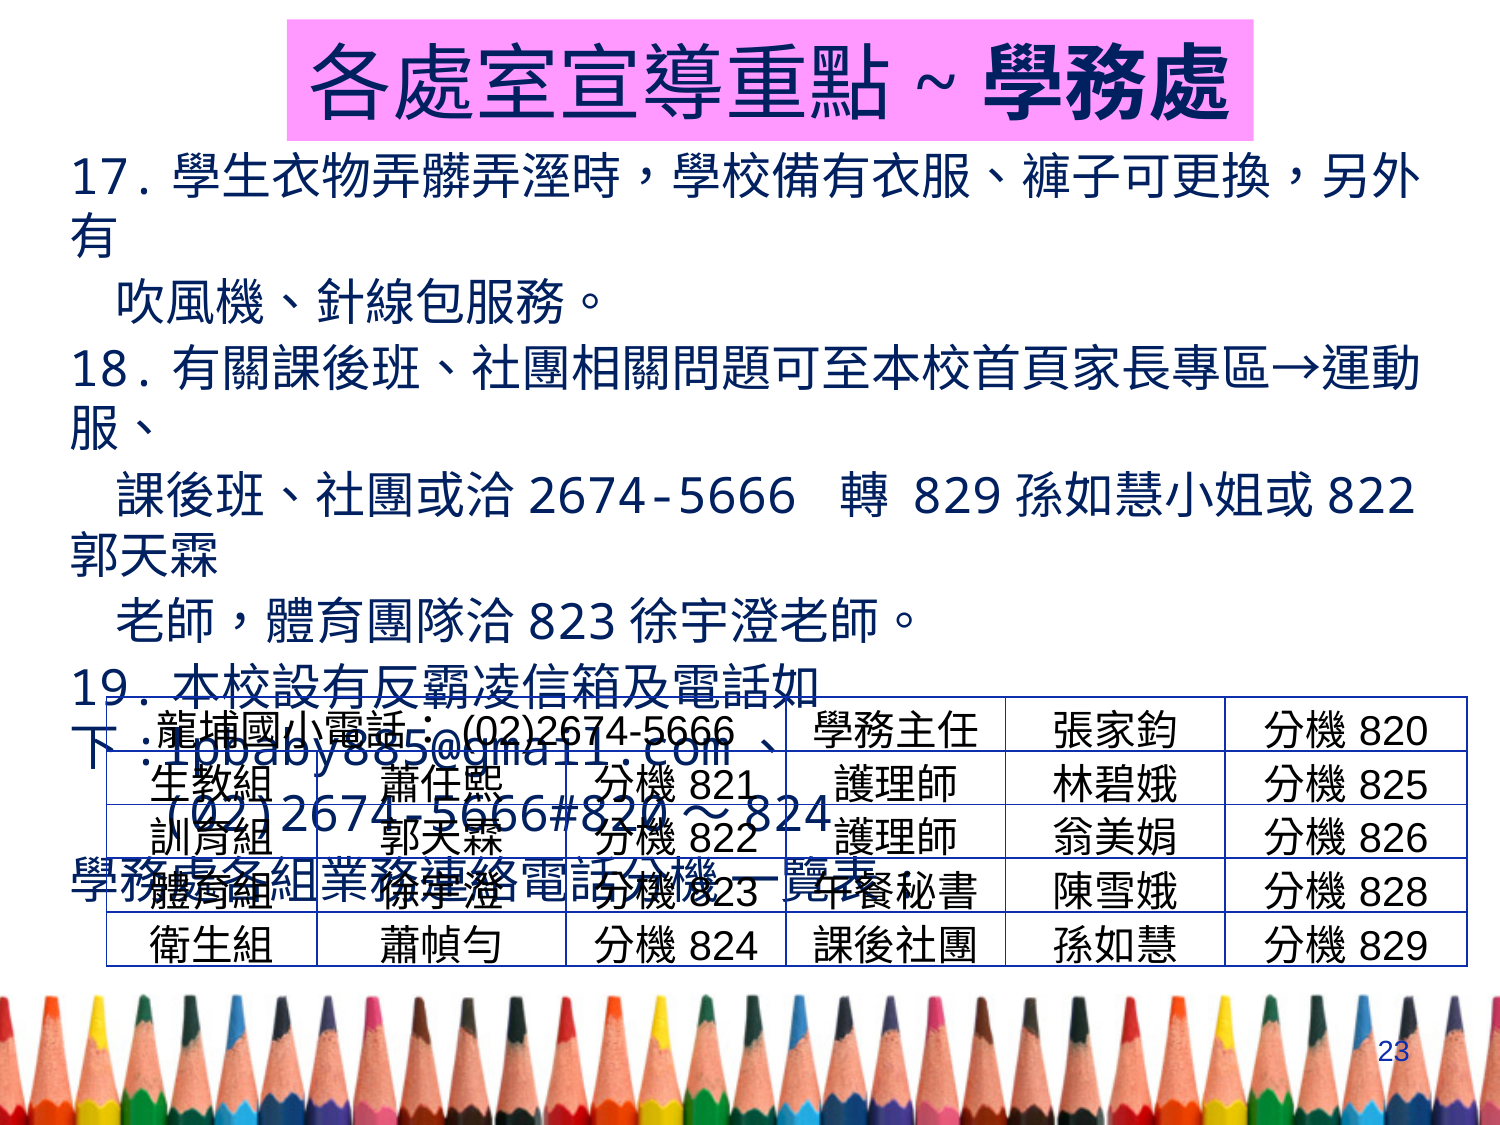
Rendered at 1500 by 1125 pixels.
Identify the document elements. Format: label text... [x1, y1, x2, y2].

table_header 龍埔國小電話：(02)2674-5666 [107, 698, 785, 750]
table_cell 分機824 [567, 913, 785, 965]
table_cell 分機821 [567, 752, 785, 804]
table_cell 課後社團 [787, 913, 1005, 965]
table_cell 陳雪娥 [1006, 859, 1224, 911]
table_cell 分機826 [1226, 805, 1466, 857]
table_cell 分機828 [1226, 859, 1466, 911]
table_cell 訓育組 [107, 805, 316, 857]
table_header 張家鈞 [1006, 698, 1224, 750]
text_box 17.學生衣物弄髒弄溼時，學校備有衣服、褲子可更換，另外有 吹風機、針線包服務。 18.有關課後班、社團相關問題可至本校首頁家長專區→運動服、 課後班、社團或洽2674-5666 轉 829孫如慧小姐或822郭天霖 老師，體育團隊洽823徐宇澄老師。 19.本校設有反霸凌信箱及電話如下:lpbaby885@gmail.com、 (02)2674-5666#820～824 學務處各組業務連絡電話分機 一覽表: [54, 137, 1486, 976]
slide_number 23 [1074, 1024, 1425, 1103]
table_cell 分機823 [567, 859, 785, 911]
table_cell 林碧娥 [1006, 752, 1224, 804]
table_header 分機820 [1226, 698, 1466, 750]
table_cell 徐宇澄 [318, 859, 565, 911]
table_cell 分機822 [567, 805, 785, 857]
table_cell 郭天霖 [318, 805, 565, 857]
table_cell 生教組 [107, 752, 316, 804]
table_cell 蕭幀勻 [318, 913, 565, 965]
table_cell 體育組 [107, 859, 316, 911]
table_cell 分機829 [1226, 913, 1466, 965]
table_header 學務主任 [787, 698, 1005, 750]
table_cell 護理師 [787, 752, 1005, 804]
table_cell 分機825 [1226, 752, 1466, 804]
table_cell 翁美娟 [1006, 805, 1224, 857]
table_cell 午餐秘書 [787, 859, 1005, 911]
picture [0, 0, 1500, 1125]
table_cell 衛生組 [107, 913, 316, 965]
table_cell 護理師 [787, 805, 1005, 857]
table_cell 蕭任熙 [318, 752, 565, 804]
table_cell 孫如慧 [1006, 913, 1224, 965]
title 各處室宣導重點~學務處 [286, 19, 1254, 137]
